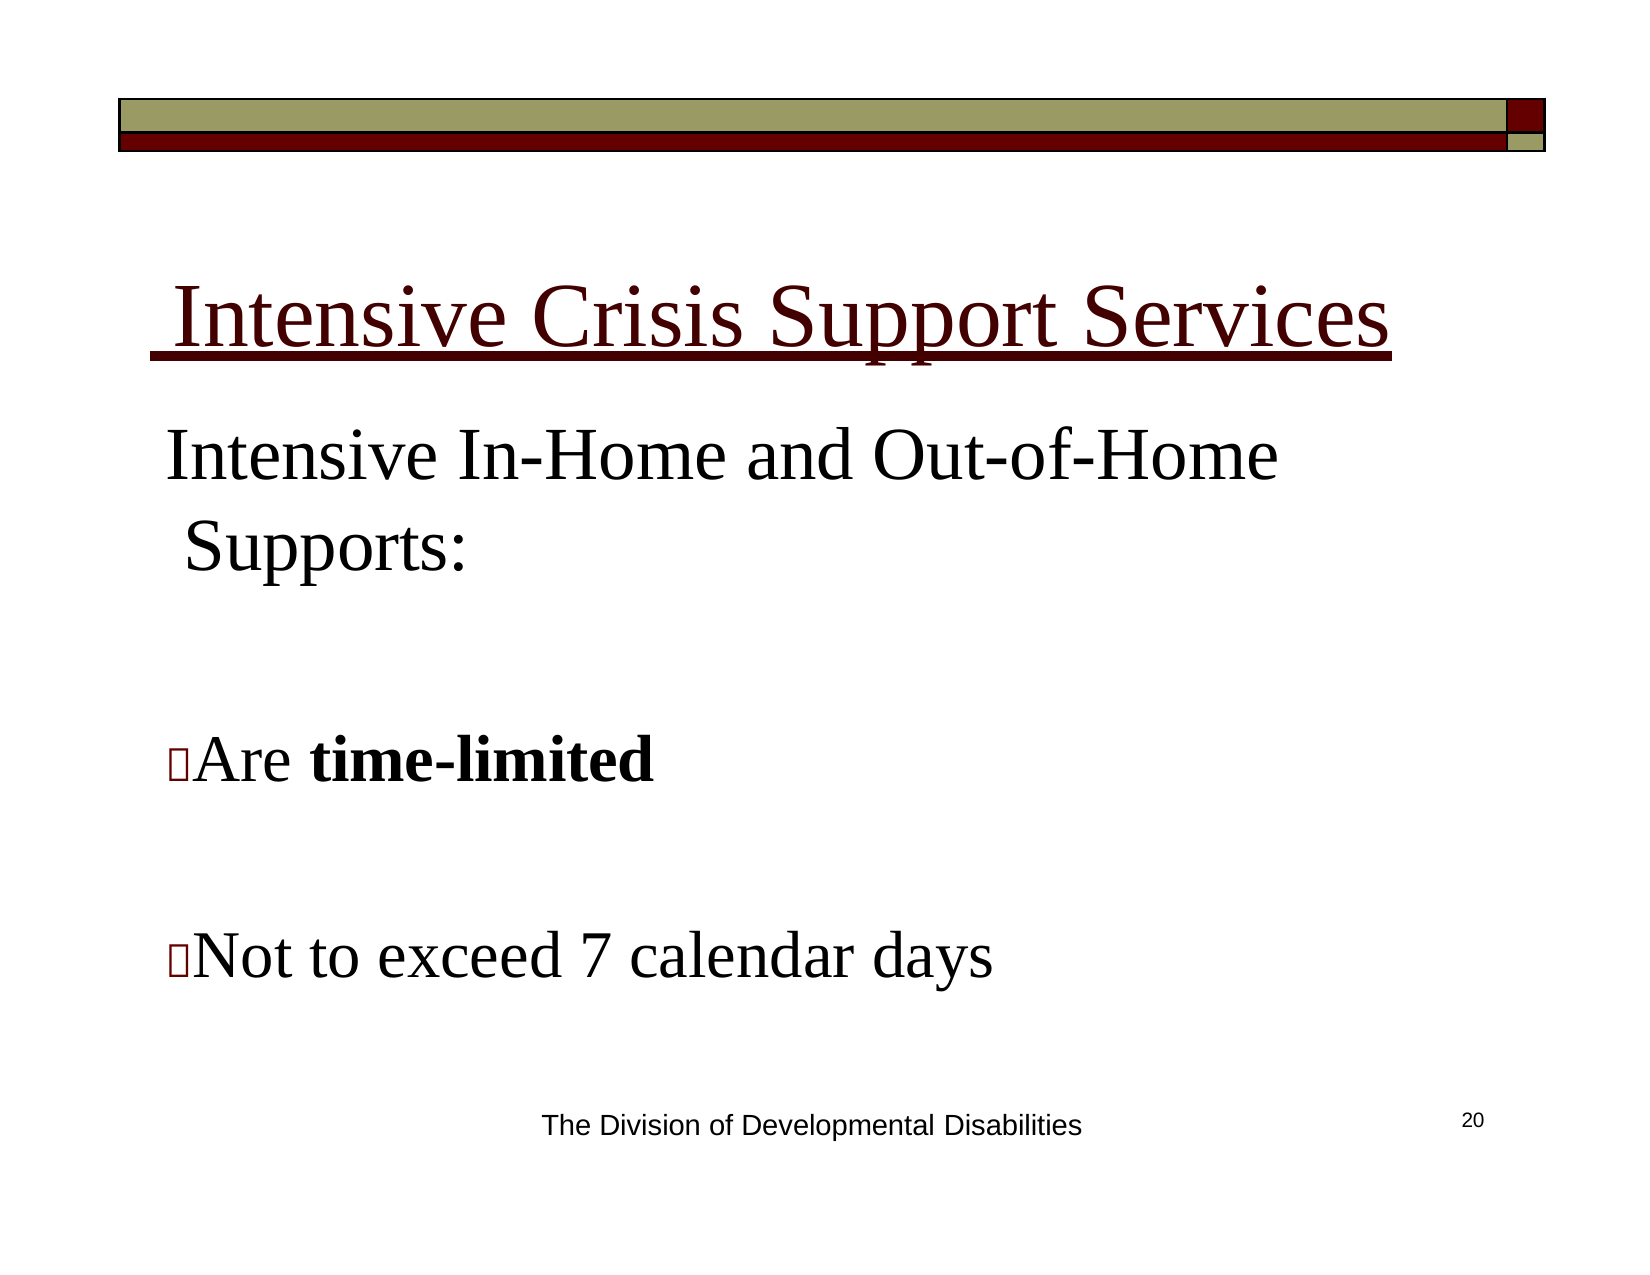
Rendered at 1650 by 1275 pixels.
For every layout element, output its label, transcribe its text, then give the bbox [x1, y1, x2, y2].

table_cell [121, 134, 1506, 150]
table_cell [1508, 134, 1543, 150]
title Intensive Crisis Support Services [147, 252, 1515, 468]
table_header [121, 100, 1506, 131]
text_box Intensive In-Home and Out-of-Home Supports: Are time-limited Not to exceed 7 calendar days [163, 402, 1286, 991]
text_box The Division of Developmental Disabilities [539, 1104, 1086, 1142]
text_box 20 [1459, 1104, 1487, 1132]
table_header [1508, 100, 1543, 131]
